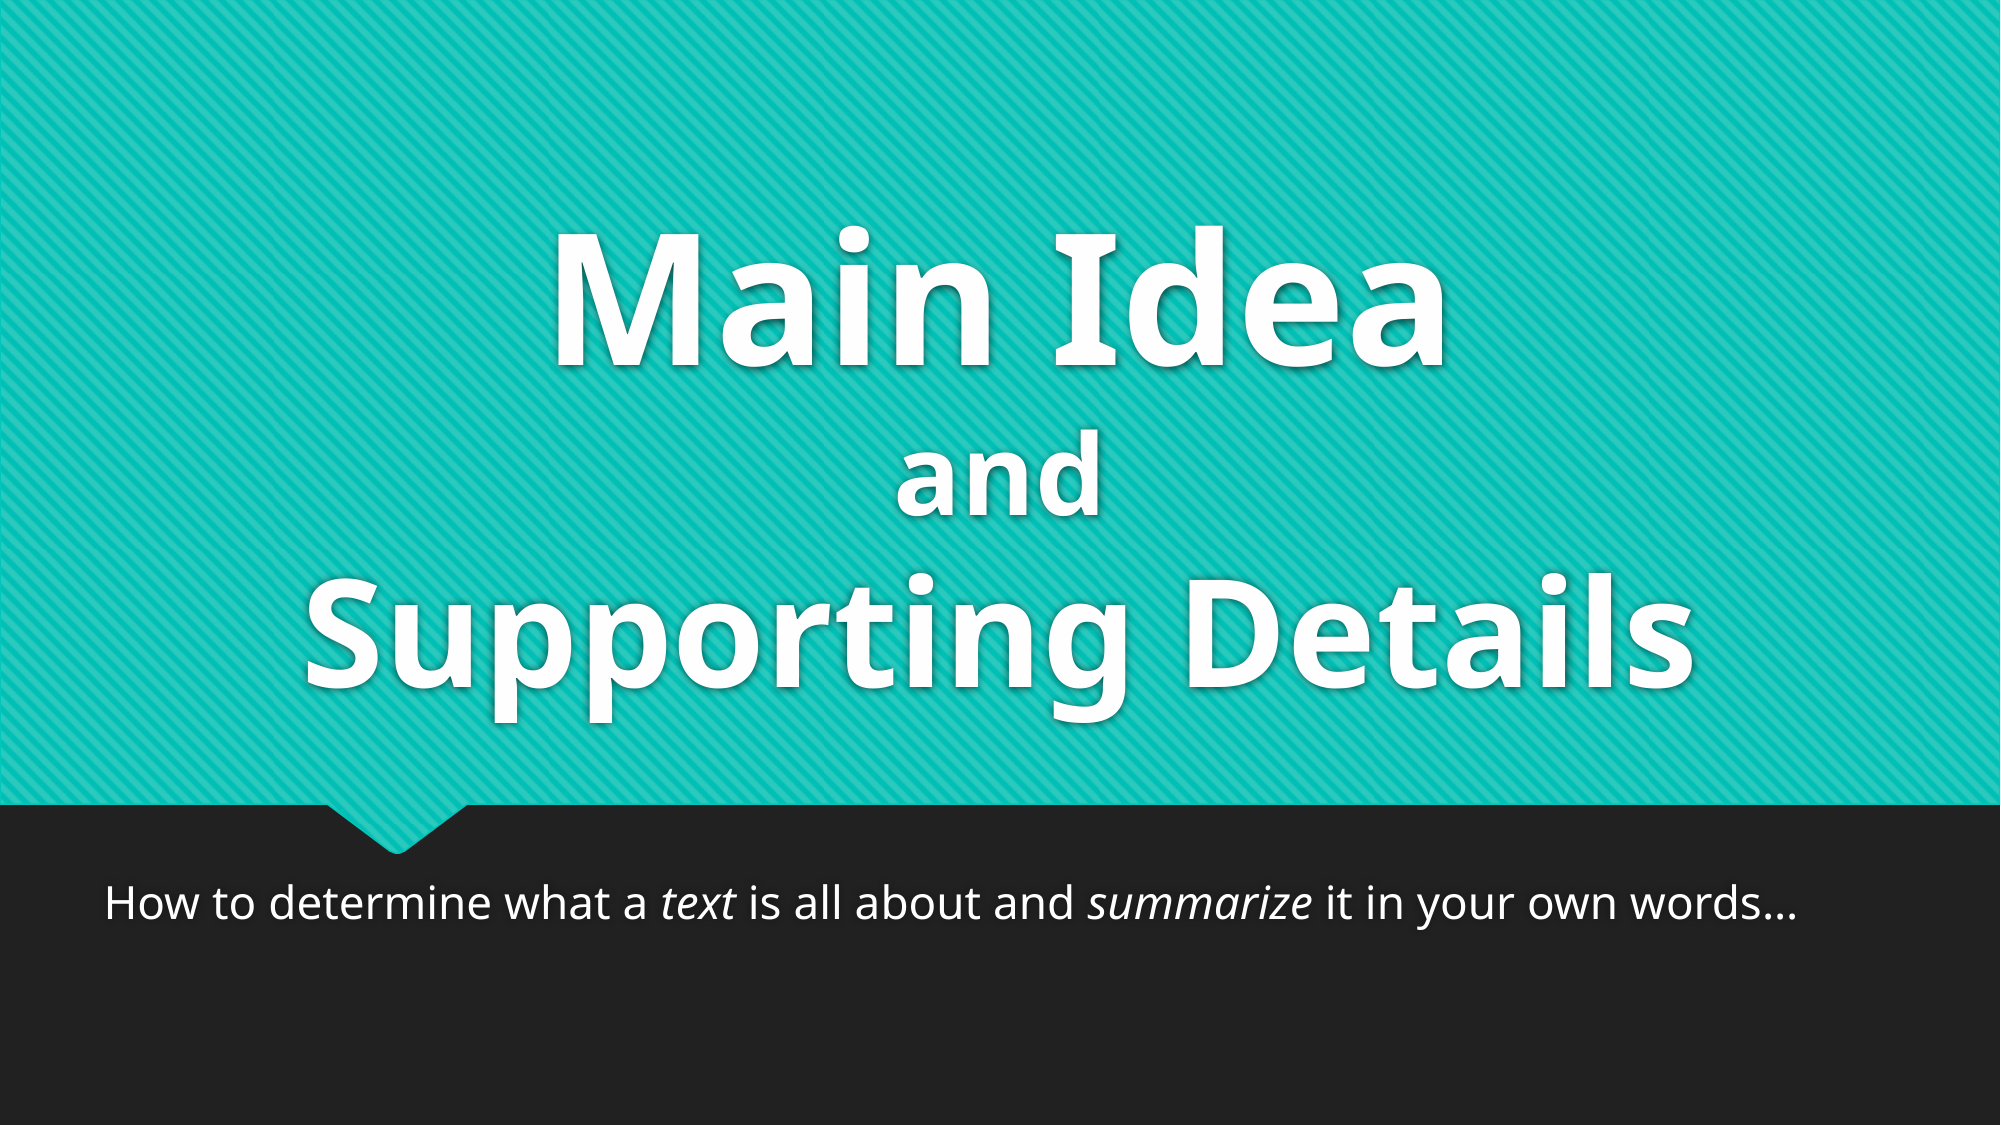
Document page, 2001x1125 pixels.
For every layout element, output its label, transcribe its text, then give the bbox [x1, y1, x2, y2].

subtitle How to determine what a text is all about and summarize it in your own words… [88, 866, 1887, 938]
title Main Idea and Supporting Details [132, 237, 1868, 726]
